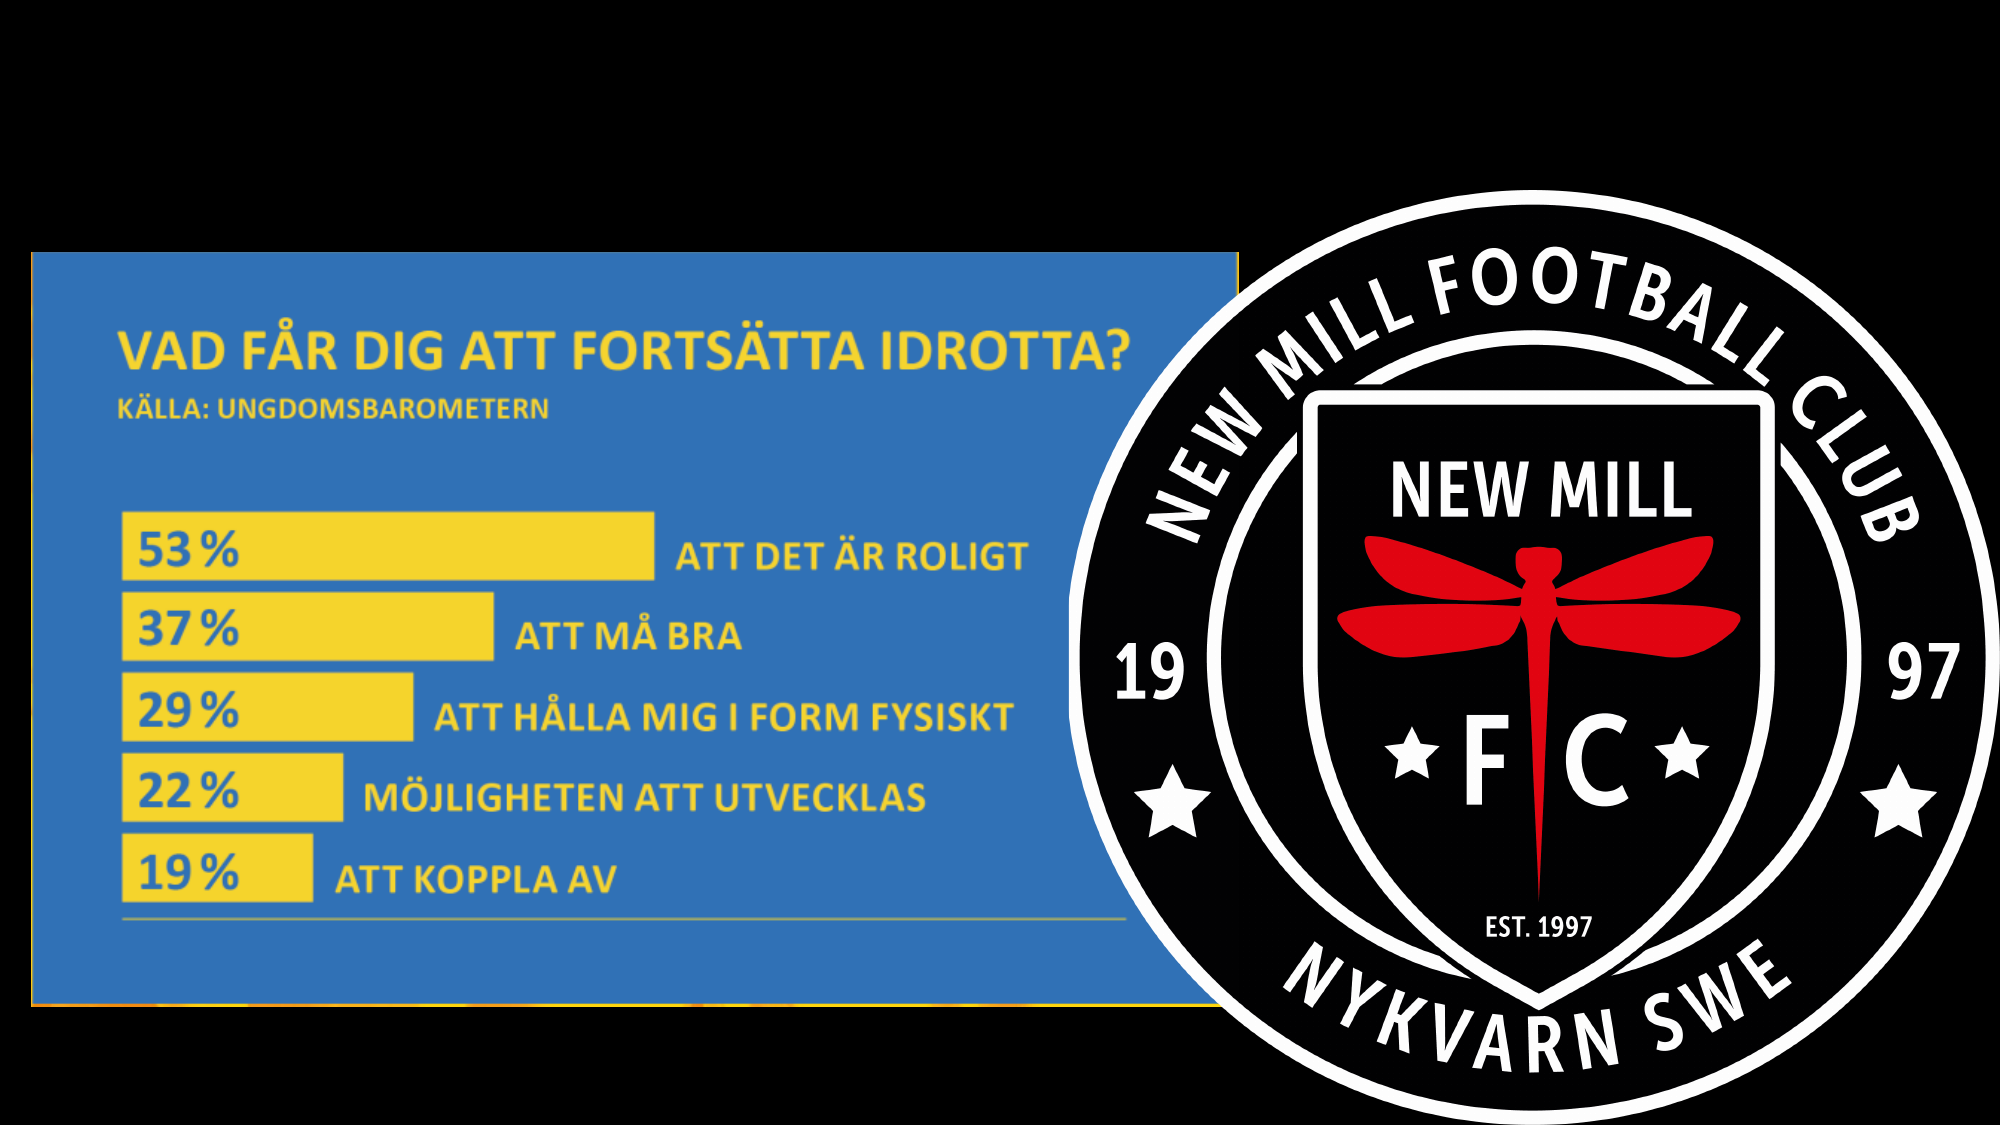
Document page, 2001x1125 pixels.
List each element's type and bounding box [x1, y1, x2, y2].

picture [31, 190, 2000, 1125]
